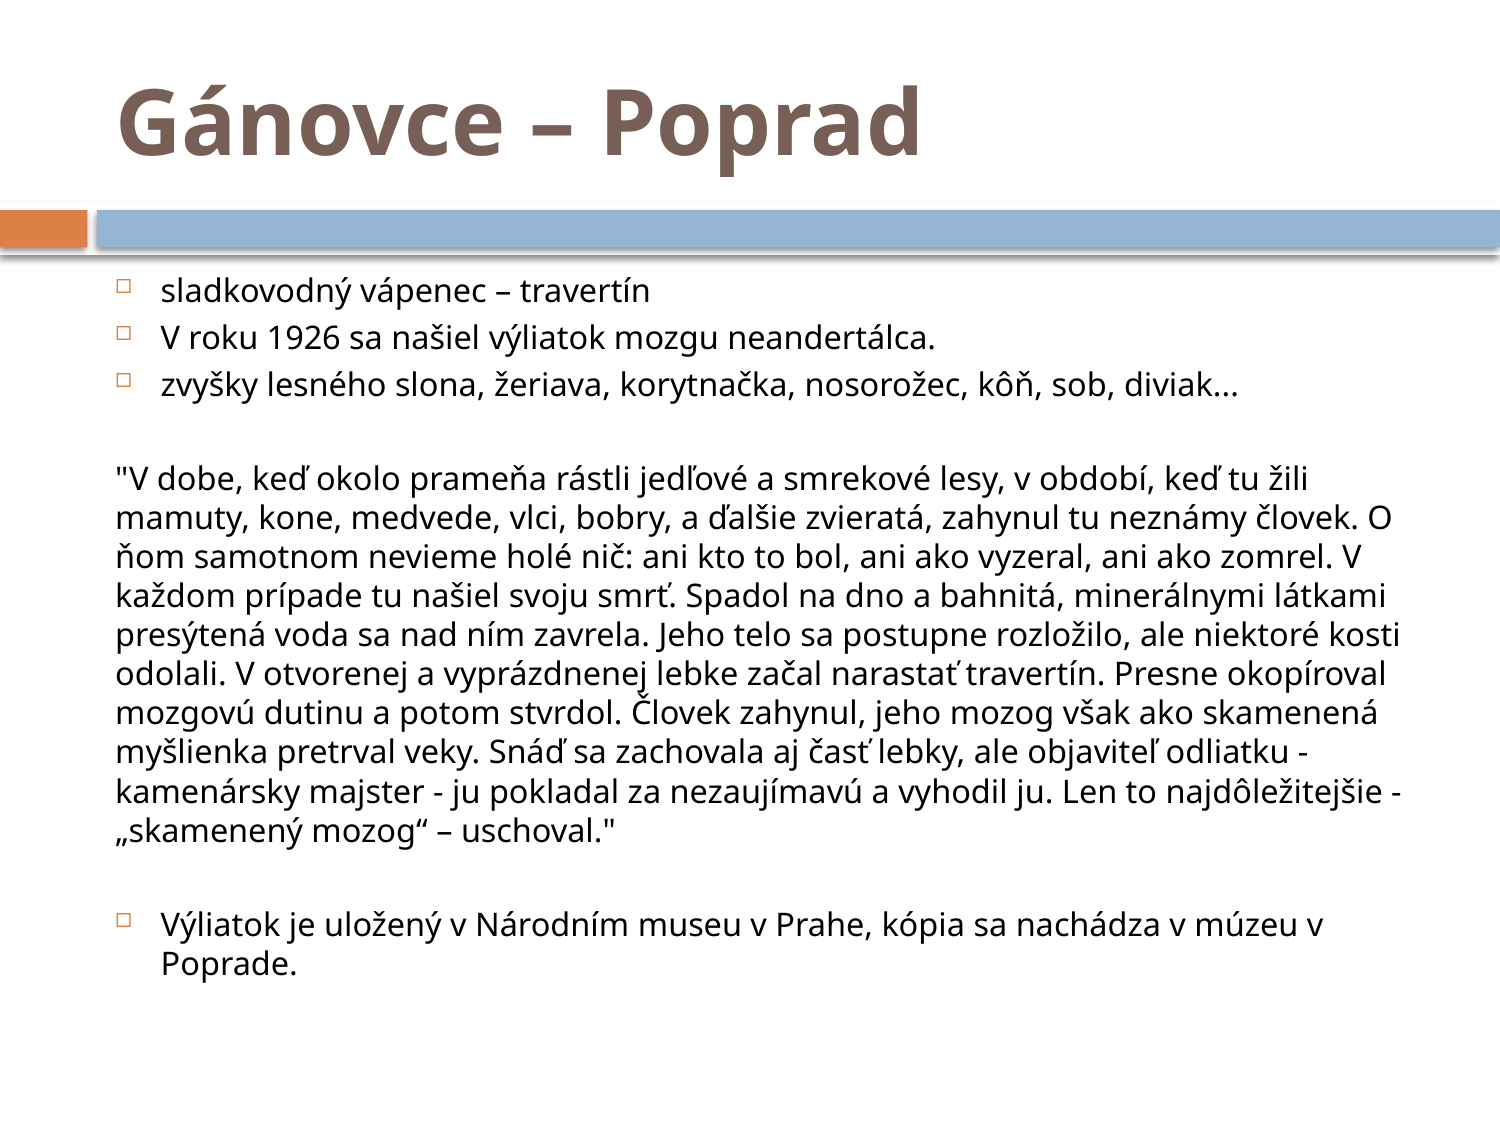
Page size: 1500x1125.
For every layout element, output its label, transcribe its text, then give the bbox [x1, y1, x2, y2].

title Gánovce – Poprad [100, 37, 1438, 200]
list sladkovodný vápenec – travertín V roku 1926 sa našiel výliatok mozgu neandertálca. zvyšky lesného slona, žeriava, korytnačka, nosorožec, kôň, sob, diviak... "V dobe, keď okolo prameňa rástli jedľové a smrekové lesy, v období, keď tu žili mamuty, kone, medvede, vlci, bobry, a ďalšie zvieratá, zahynul tu neznámy človek. O ňom samotnom nevieme holé nič: ani kto to bol, ani ako vyzeral, ani ako zomrel. V každom prípade tu našiel svoju smrť. Spadol na dno a bahnitá, minerálnymi látkami presýtená voda sa nad ním zavrela. Jeho telo sa postupne rozložilo, ale niektoré kosti odolali. V otvorenej a vyprázdnenej lebke začal narastať travertín. Presne okopíroval mozgovú dutinu a potom stvrdol. Človek zahynul, jeho mozog však ako skamenená myšlienka pretrval veky. Snáď sa zachovala aj časť lebky, ale objaviteľ odliatku - kamenársky majster - ju pokladal za nezaujímavú a vyhodil ju. Len to najdôležitejšie - „skamenený mozog“ – uschoval." Výliatok je uložený v Národním museu v Prahe, kópia sa nachádza v múzeu v Poprade. [100, 262, 1438, 1000]
